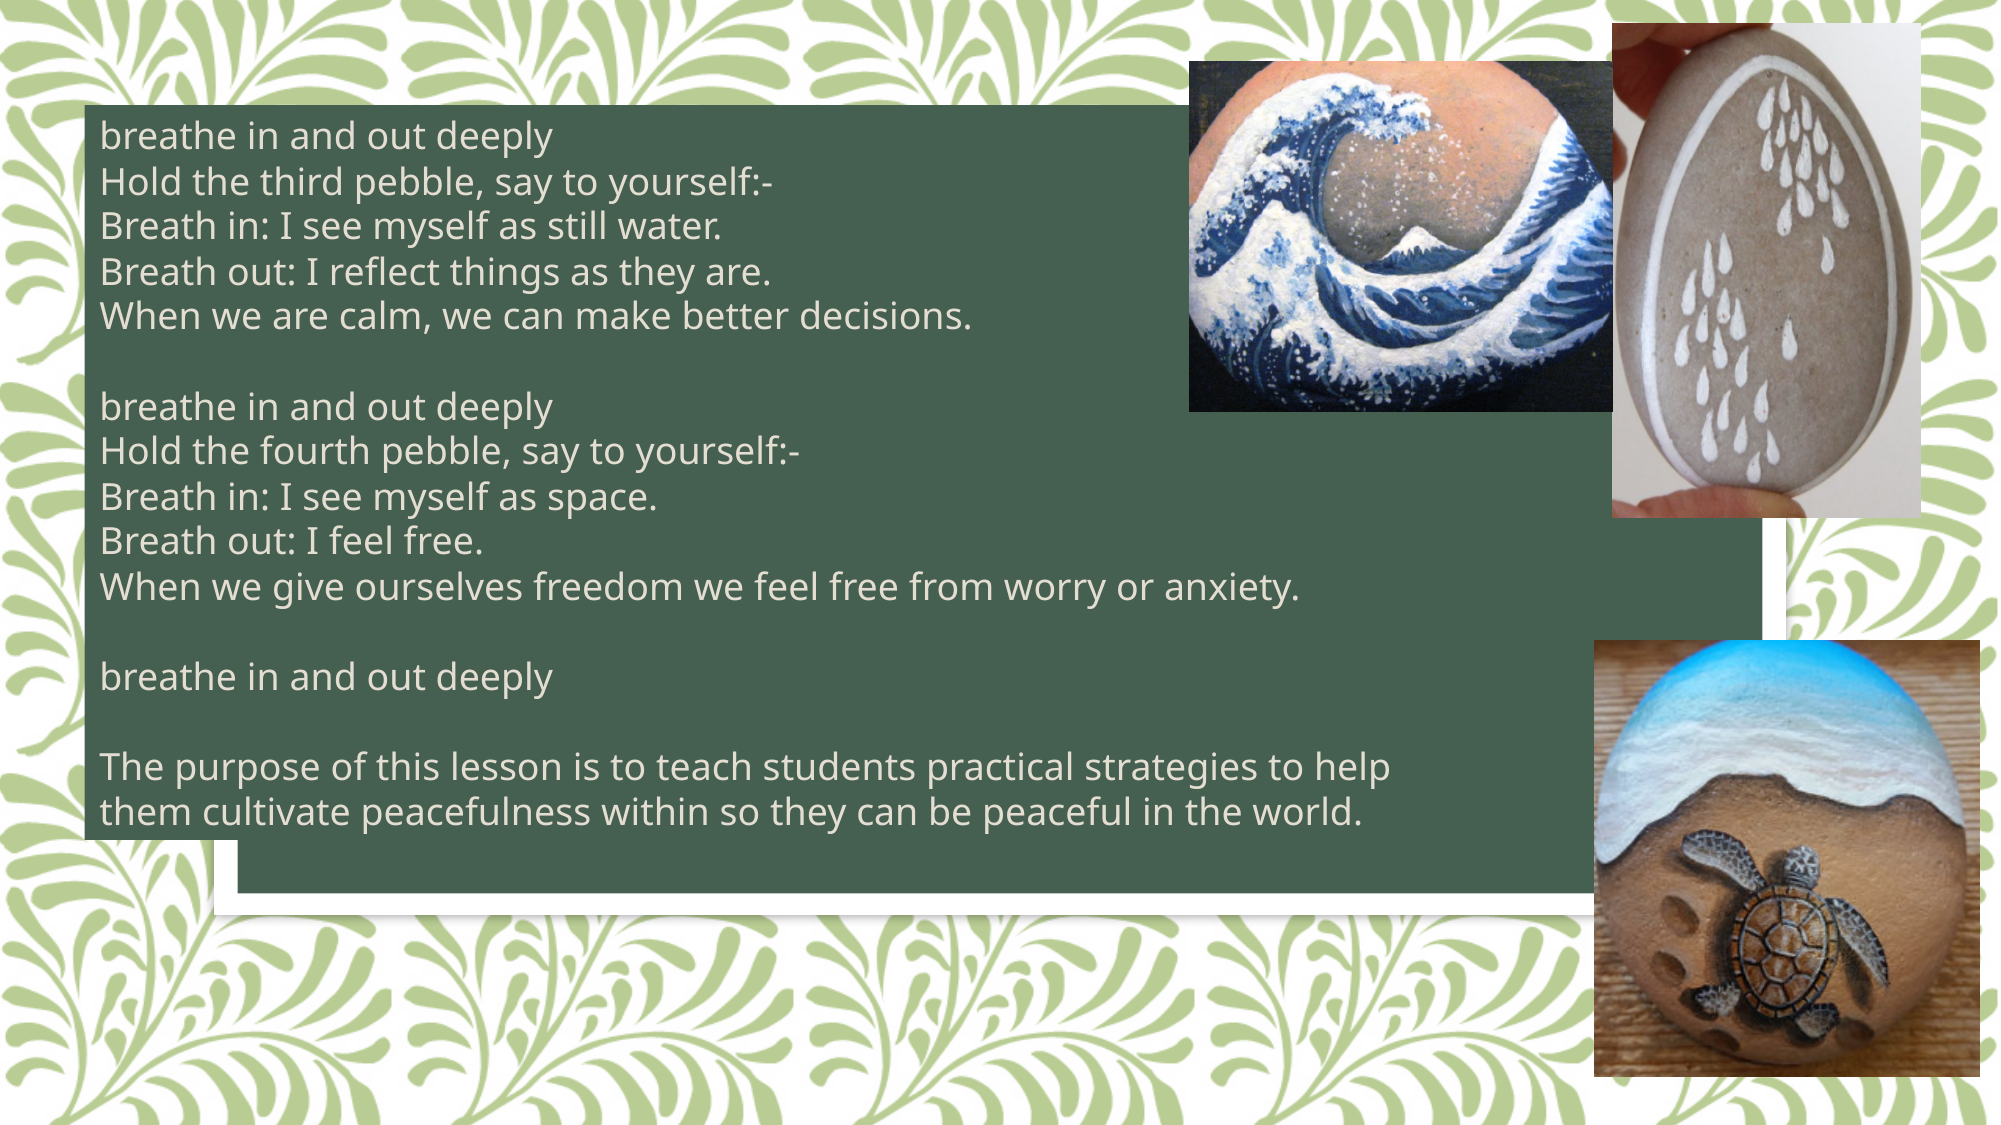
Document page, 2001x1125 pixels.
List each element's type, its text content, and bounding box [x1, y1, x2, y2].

picture [1594, 640, 1980, 1077]
picture [1189, 23, 1921, 518]
text_box breathe in and out deeply Hold the third pebble, say to yourself:- Breath in: I see myself as still water. Breath out: I reflect things as they are. When we are calm, we can make better decisions. breathe in and out deeply Hold the fourth pebble, say to yourself:- Breath in: I see myself as space. Breath out: I feel free. When we give ourselves freedom we feel free from worry or anxiety. breathe in and out deeply The purpose of this lesson is to teach students practical strategies to help them cultivate peacefulness within so they can be peaceful in the world. [84, 105, 1457, 840]
